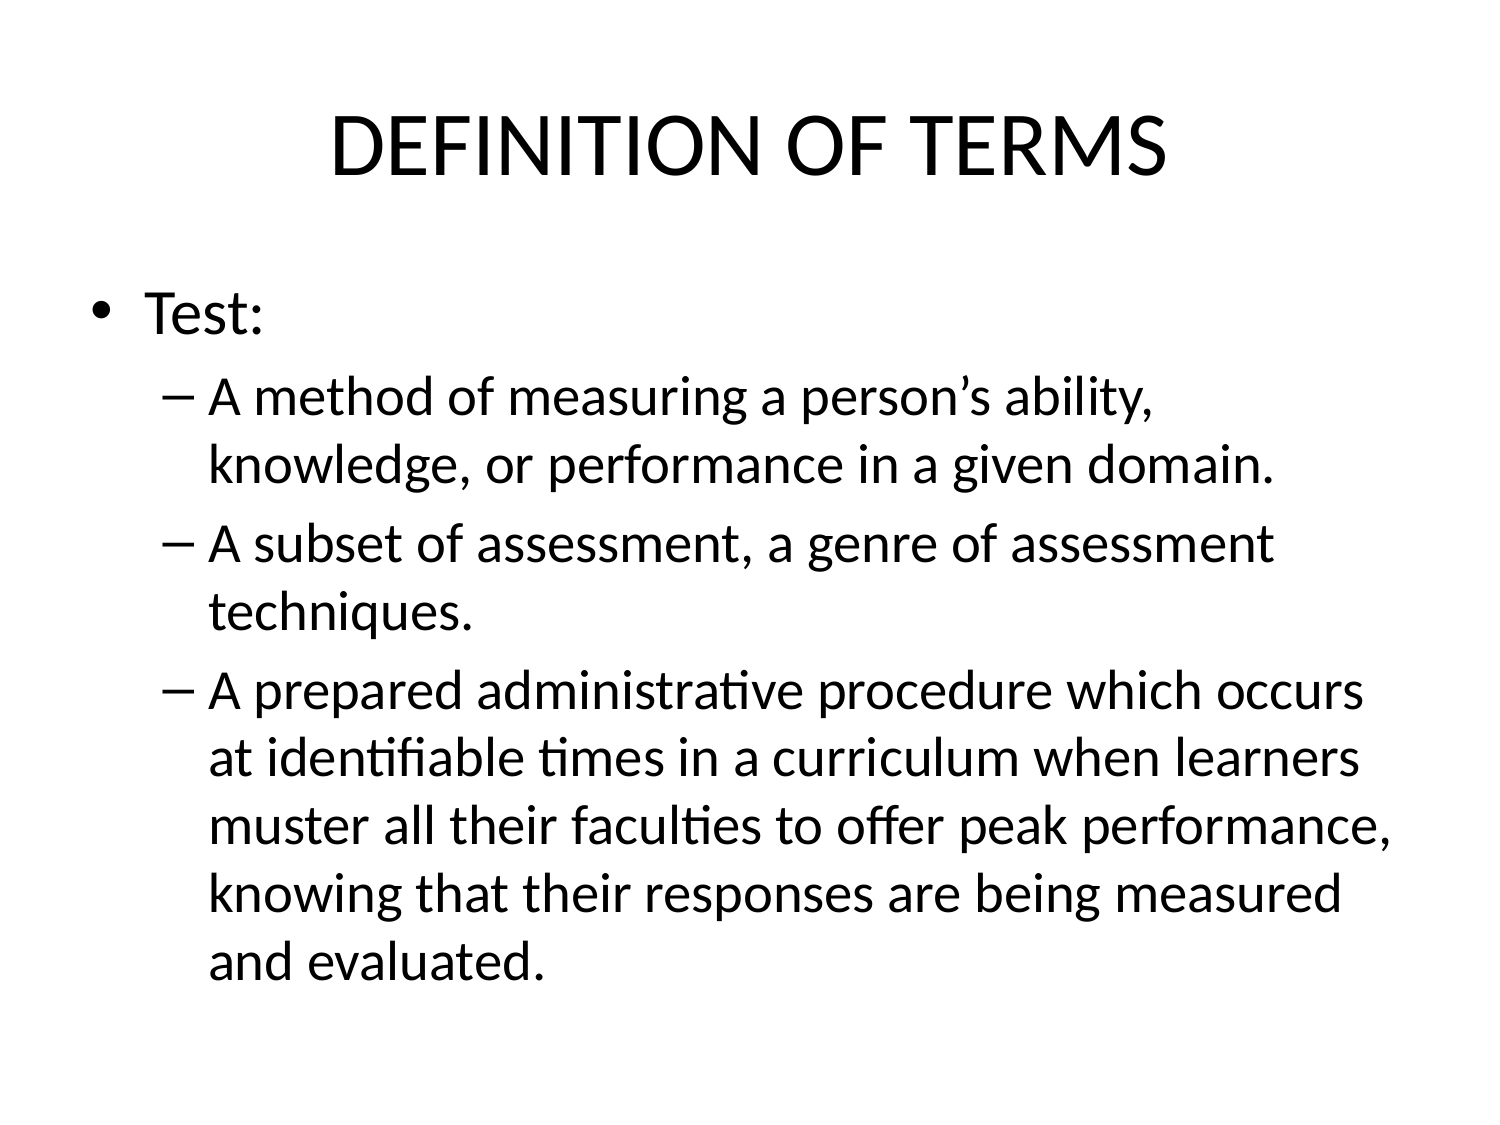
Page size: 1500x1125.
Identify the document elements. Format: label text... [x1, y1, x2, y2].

list Test: A method of measuring a person’s ability, knowledge, or performance in a given domain. A subset of assessment, a genre of assessment techniques. A prepared administrative procedure which occurs at identifiable times in a curriculum when learners muster all their faculties to offer peak performance, knowing that their responses are being measured and evaluated. [75, 262, 1425, 1005]
title DEFINITION OF TERMS [75, 45, 1425, 233]
